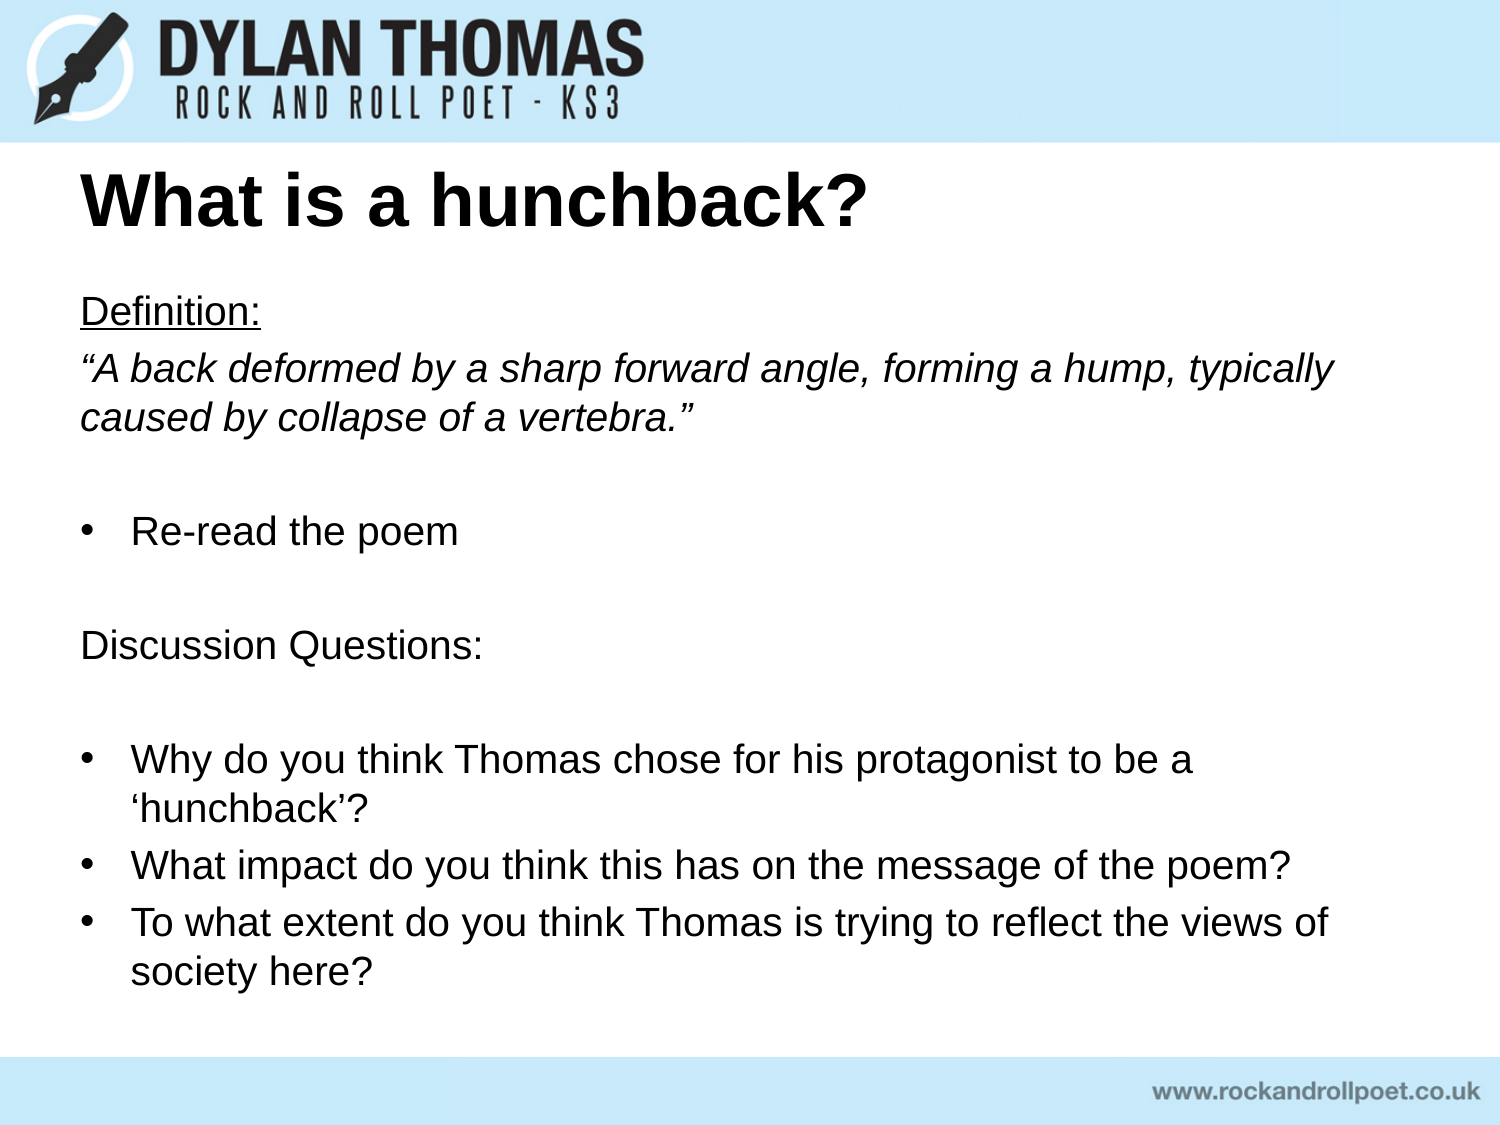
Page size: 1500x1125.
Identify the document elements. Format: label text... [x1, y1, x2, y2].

picture [0, 0, 1500, 1125]
list Definition: “A back deformed by a sharp forward angle, forming a hump, typically caused by collapse of a vertebra.” Re-read the poem Discussion Questions: Why do you think Thomas chose for his protagonist to be a ‘hunchback’? What impact do you think this has on the message of the poem? To what extent do you think Thomas is trying to reflect the views of society here? [64, 219, 1424, 1012]
title What is a hunchback? [64, 137, 1290, 219]
